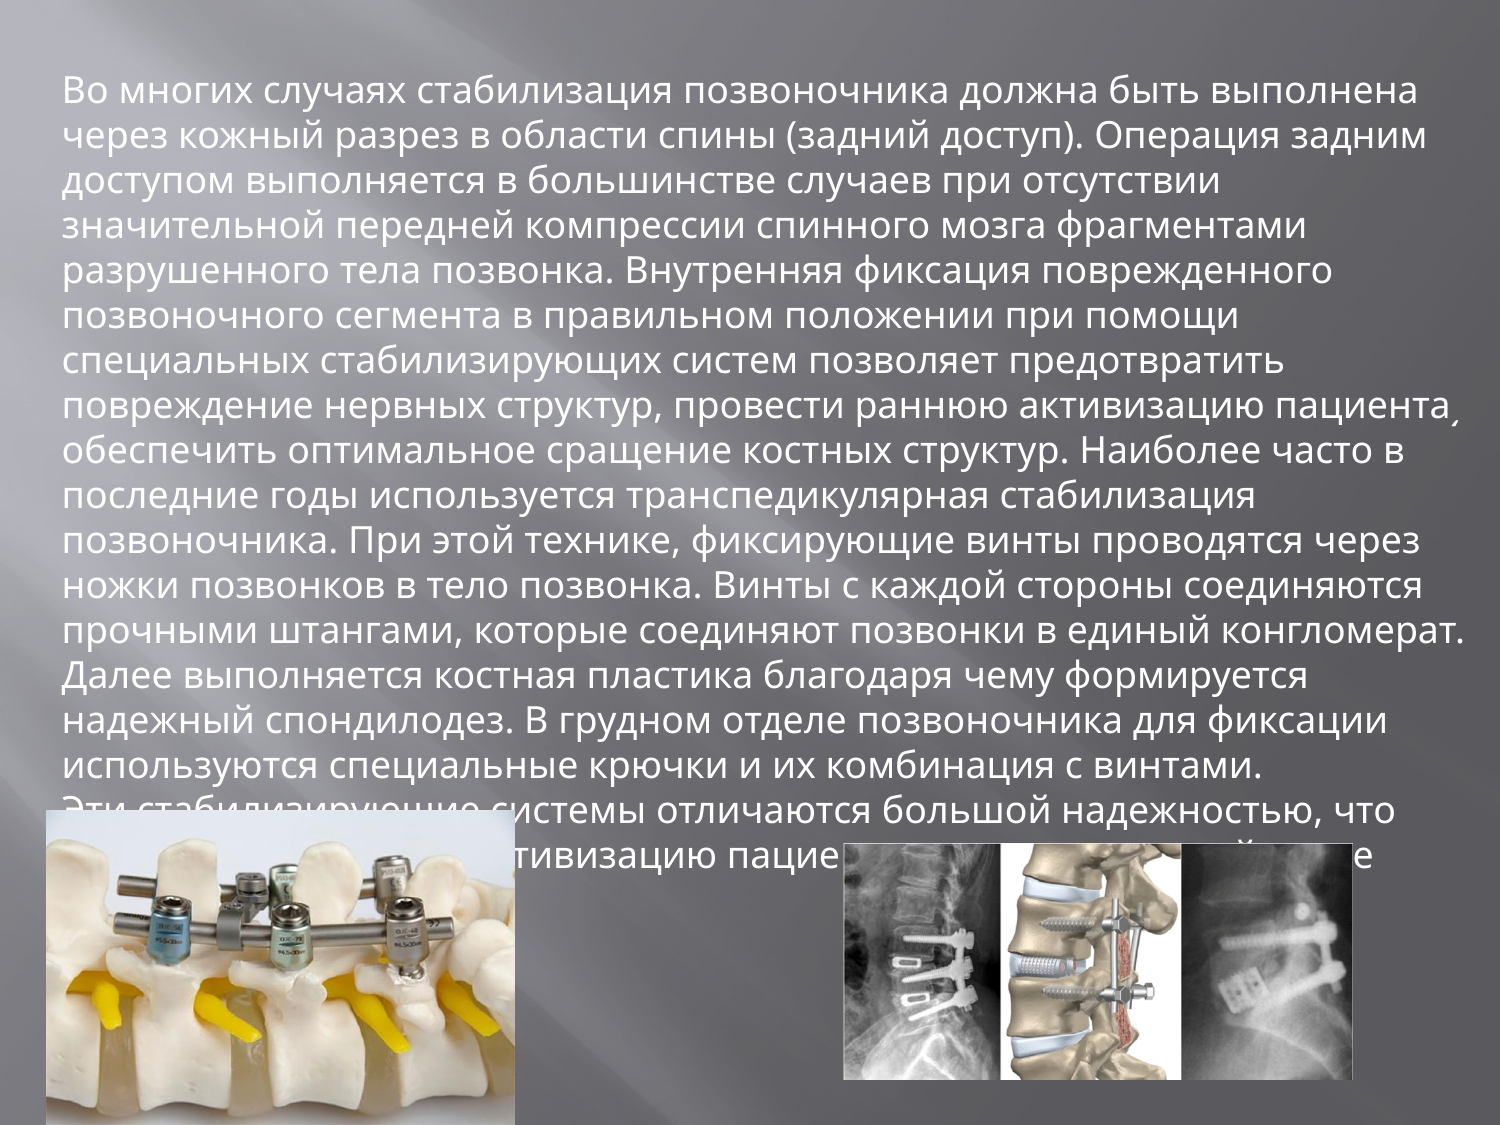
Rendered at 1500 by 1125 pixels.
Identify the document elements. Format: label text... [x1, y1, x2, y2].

picture [843, 843, 1354, 1080]
text_box Во многих случаях стабилизация позвоночника должна быть выполнена через кожный разрез в области спины (задний доступ). Операция задним доступом выполняется в большинстве случаев при отсутствии значительной передней компрессии спинного мозга фрагментами разрушенного тела позвонка. Внутренняя фиксация поврежденного позвоночного сегмента в правильном положении при помощи специальных стабилизирующих систем позволяет предотвратить повреждение нервных структур, провести раннюю активизацию пациента͵ обеспечить оптимальное сращение костных структур. Наиболее часто в последние годы используется транспедикулярная стабилизация позвоночника. При этой технике, фиксирующие винты проводятся через ножки позвонков в тело позвонка. Винты с каждой стороны соединяются прочными штангами, которые соединяют позвонки в единый конгломерат. Далее выполняется костная пластика благодаря чему формируется надежный спондилодез. В грудном отделе позвоночника для фиксации используются специальные крючки и их комбинация с винтами. Эти стабилизирующие системы отличаются большой надежностью, что позволяет проводить активизацию пациента уже с первых дней после операции в корсете. [46, 58, 1500, 1064]
picture [46, 810, 515, 1125]
